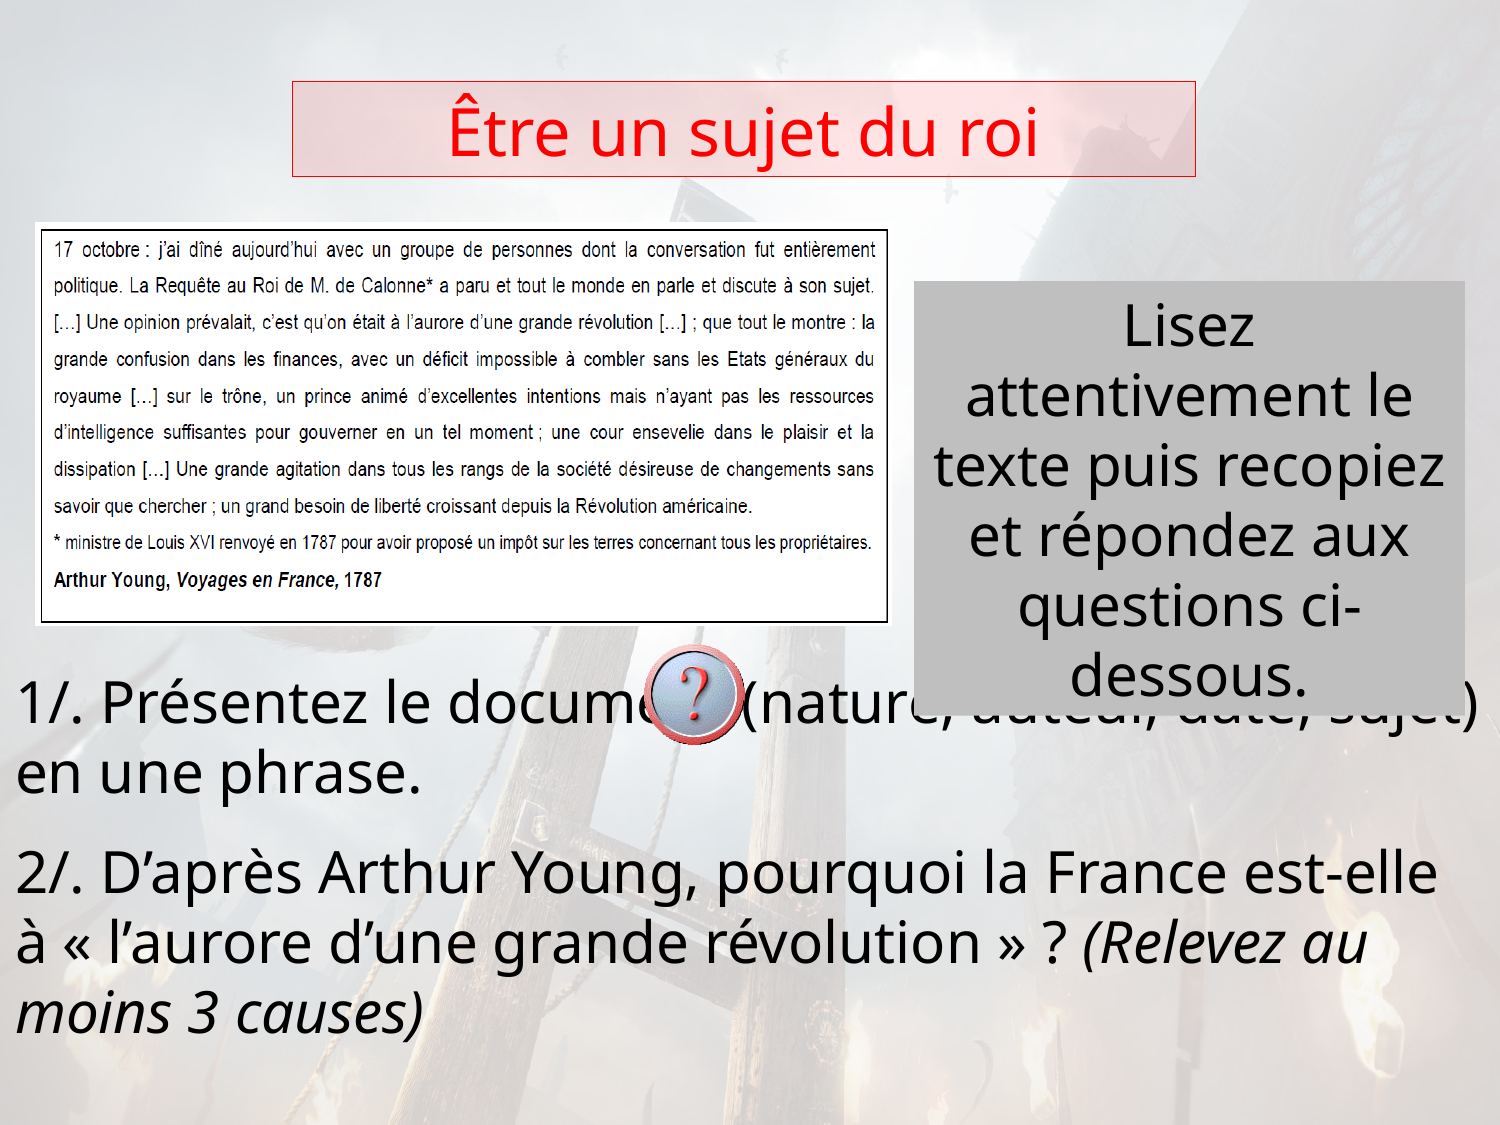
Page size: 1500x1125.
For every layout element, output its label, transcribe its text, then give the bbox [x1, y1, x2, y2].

text_box Être un sujet du roi [292, 81, 1196, 177]
text_box Lisez attentivement le texte puis recopiez et répondez aux questions ci-dessous. [914, 281, 1465, 716]
picture [644, 644, 745, 745]
text_box 1/. Présentez le document (nature, auteur, date, sujet) en une phrase. 2/. D’après Arthur Young, pourquoi la France est-elle à « l’aurore d’une grande révolution » ? (Relevez au moins 3 causes) [0, 657, 1500, 1053]
picture [34, 222, 893, 626]
